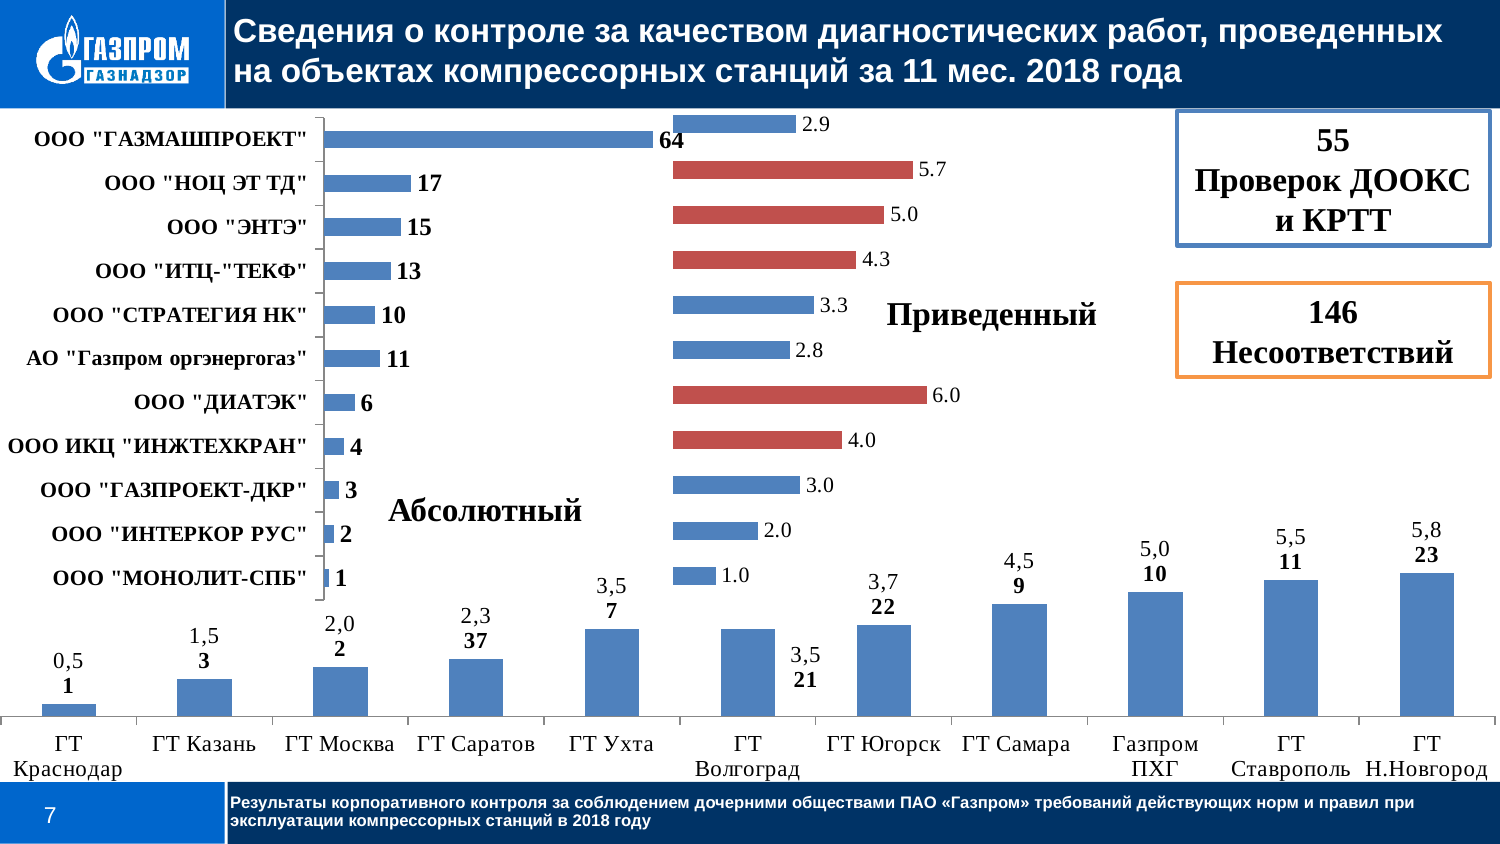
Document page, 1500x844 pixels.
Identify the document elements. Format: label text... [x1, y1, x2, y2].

text_box 146 Несоответствий [1175, 281, 1492, 379]
text_box Сведения о контроле за качеством диагностических работ, проведенных на объектах компрессорных станций за 11 мес. 2018 года [218, 1, 1486, 97]
text_box Приведенный [979, 284, 1113, 340]
chart [0, 91, 1500, 787]
picture [34, 13, 195, 85]
text_box 55 Проверок ДООКС и КРТТ [1175, 109, 1492, 248]
